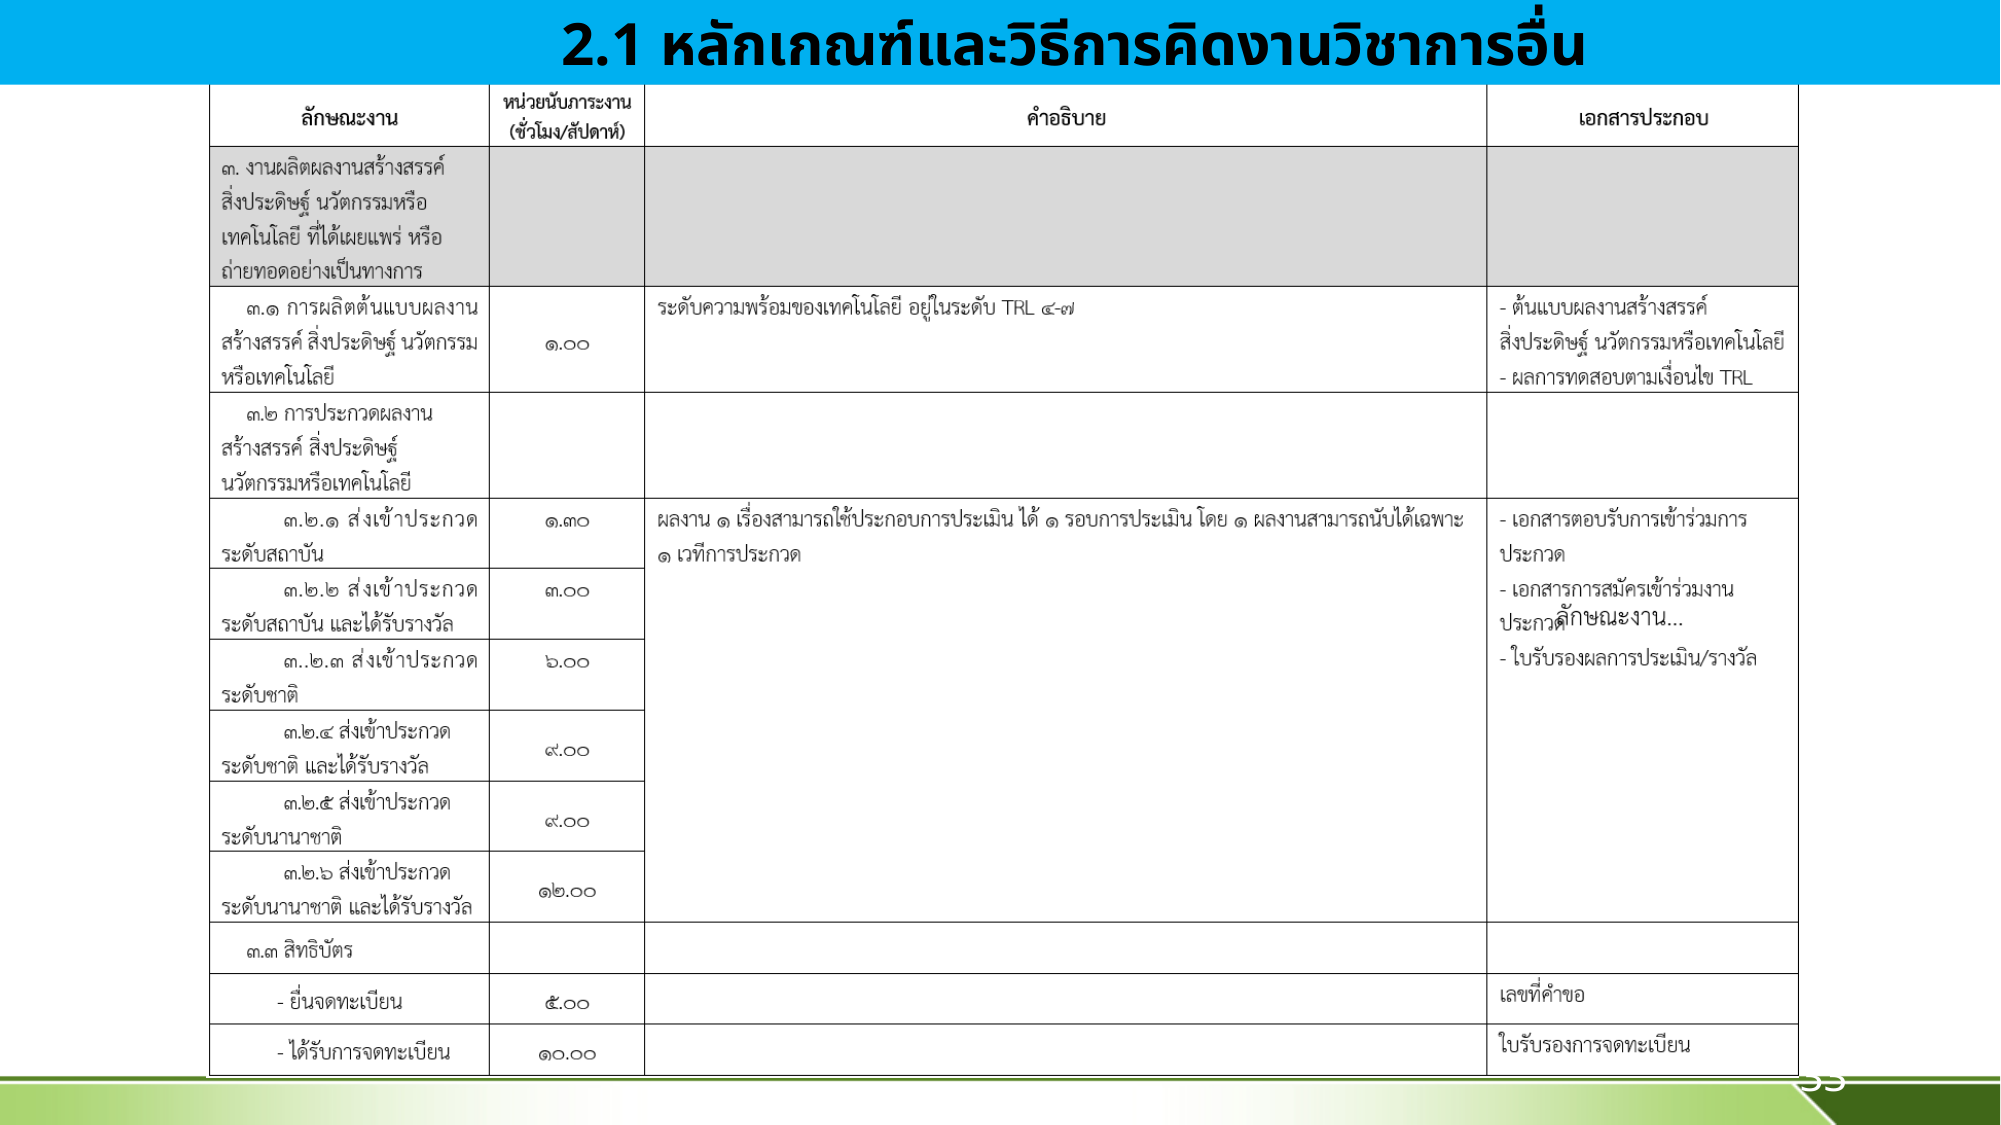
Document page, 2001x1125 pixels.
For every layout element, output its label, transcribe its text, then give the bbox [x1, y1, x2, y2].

slide_number 33 [1412, 1042, 1863, 1103]
picture [0, 85, 2001, 1125]
text_box 2.1 หลักเกณฑ์และวิธีการคิดงานวิชาการอื่น [0, 0, 2000, 85]
